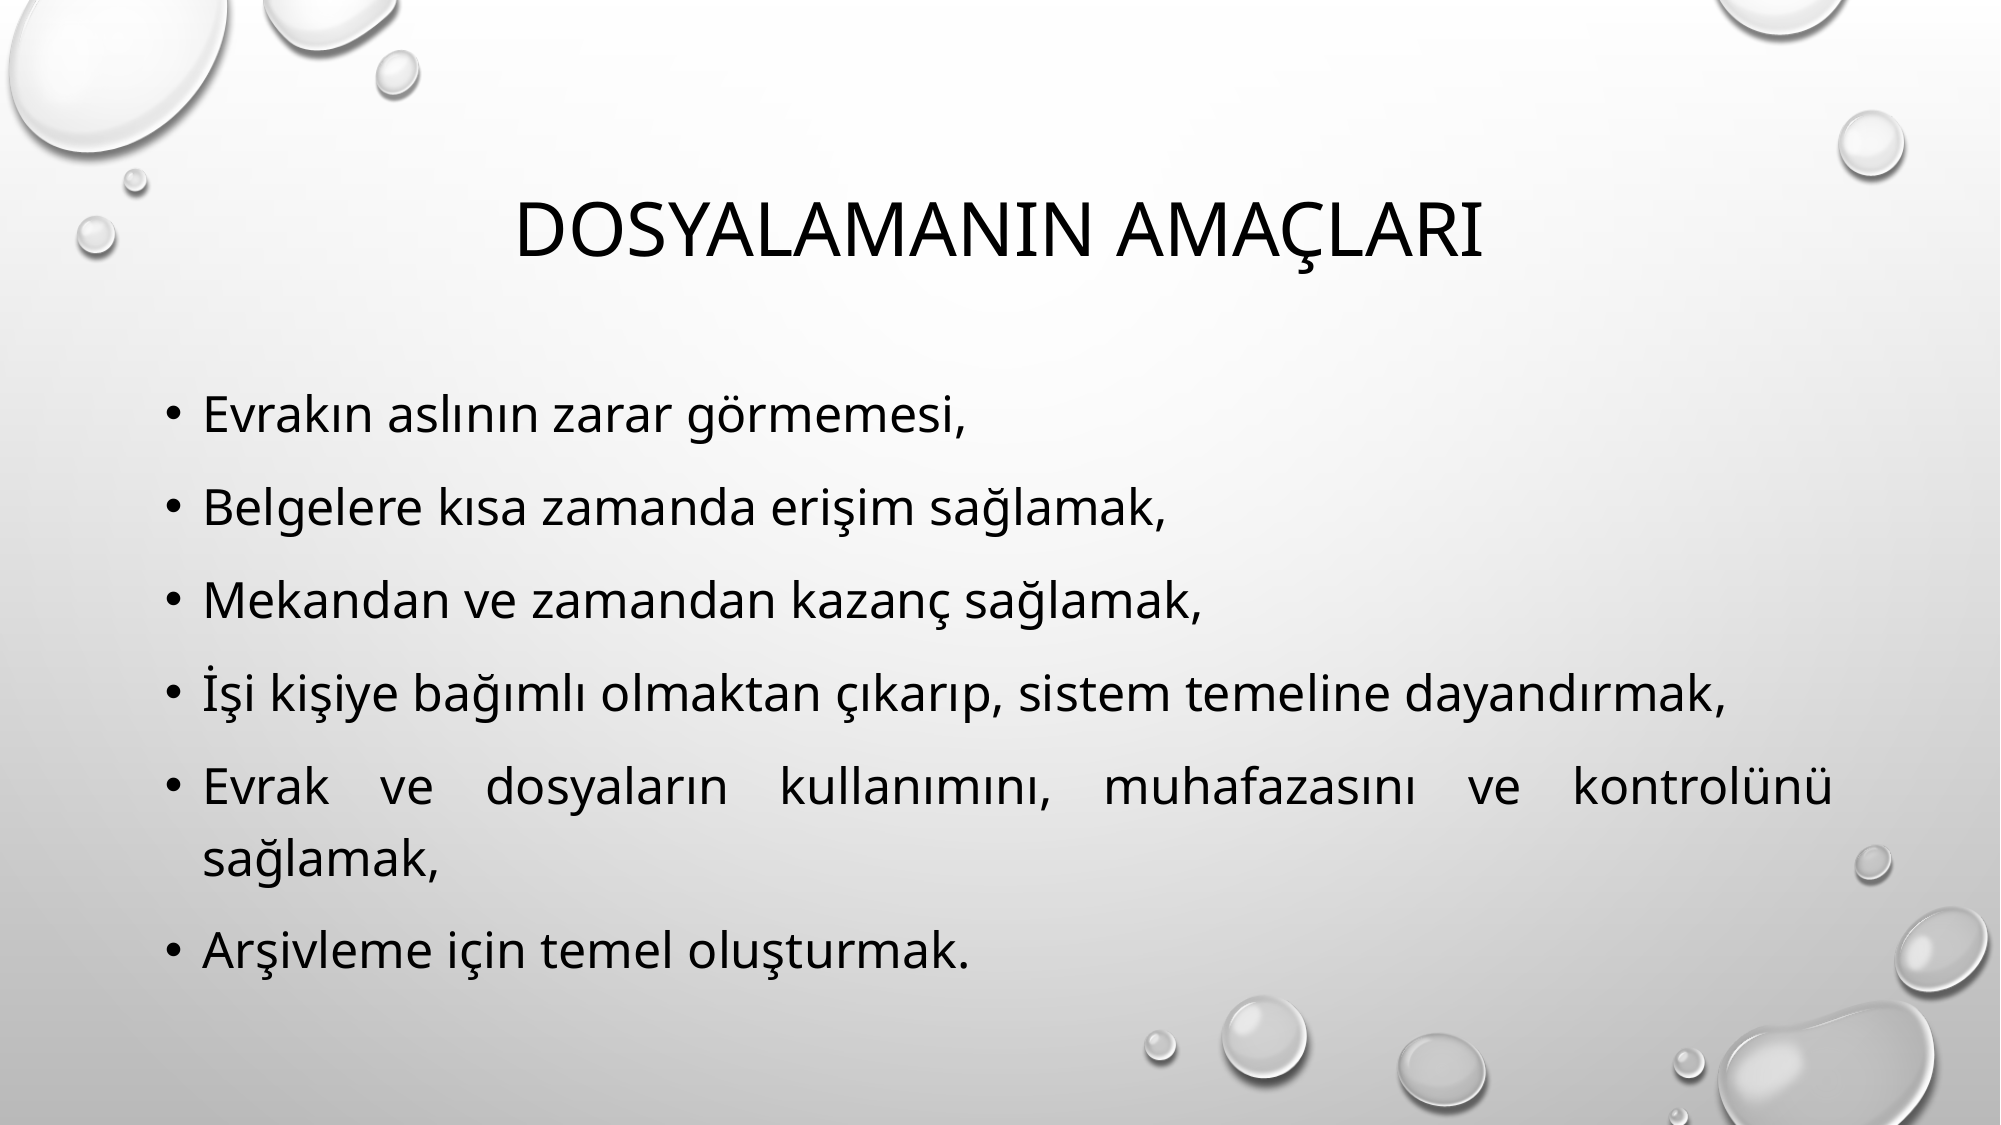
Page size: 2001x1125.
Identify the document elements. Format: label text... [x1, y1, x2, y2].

list Evrakın aslının zarar görmemesi, Belgelere kısa zamanda erişim sağlamak, Mekandan ve zamandan kazanç sağlamak, İşi kişiye bağımlı olmaktan çıkarıp, sistem temeline dayandırmak, Evrak ve dosyaların kullanımını, muhafazasını ve kontrolünü sağlamak, Arşivleme için temel oluşturmak. [149, 363, 1850, 925]
picture [0, 0, 2000, 1125]
title DOSYALAMANIN AMAÇLARI [149, 101, 1851, 364]
